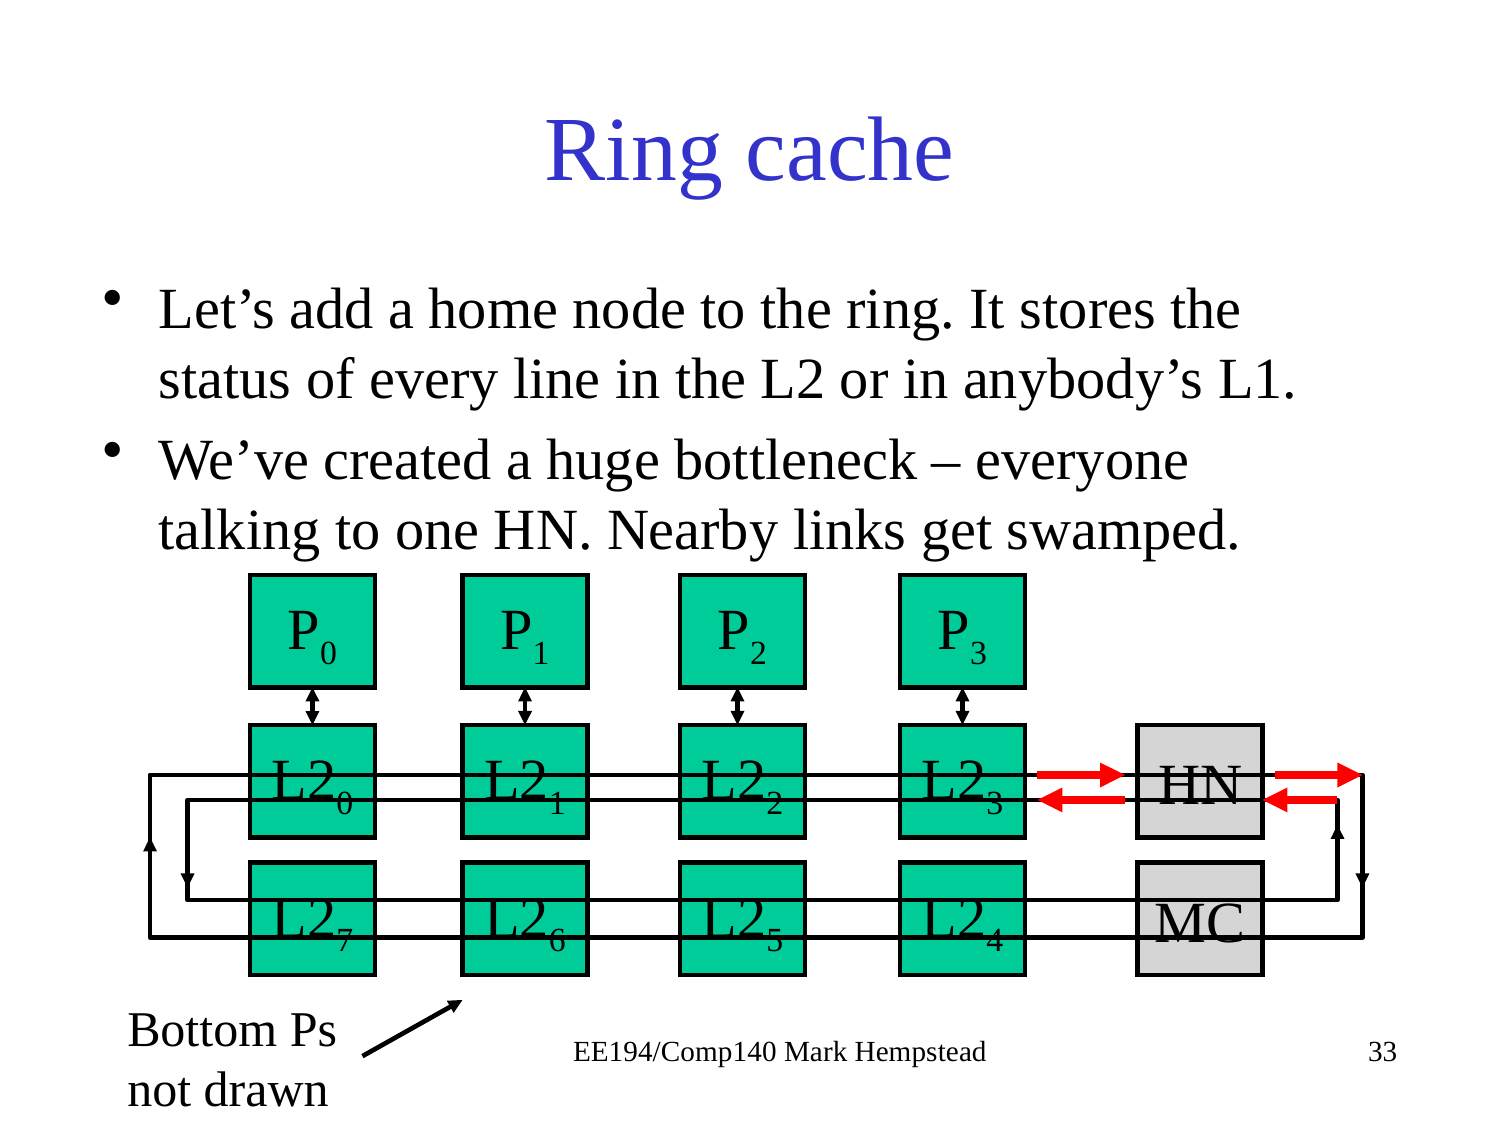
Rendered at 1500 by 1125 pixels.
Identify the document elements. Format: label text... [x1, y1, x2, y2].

text_box L20 [249, 725, 375, 773]
text_box L23 [900, 725, 1025, 773]
title Ring cache [112, 50, 1388, 238]
text_box P0 [249, 575, 375, 688]
text_box HN [1137, 725, 1263, 773]
text_box P2 [679, 575, 805, 688]
text_box Bottom Ps not drawn [112, 988, 363, 1124]
text_box P3 [900, 575, 1025, 688]
text_box [148, 773, 1364, 939]
text_box L27 [249, 939, 375, 975]
text_box L21 [462, 725, 588, 773]
text_box L25 [679, 939, 805, 975]
text_box L22 [679, 725, 805, 773]
text_box MC [1137, 939, 1263, 975]
footer EE194/Comp140 Mark Hempstead [542, 1024, 1018, 1101]
text_box L24 [900, 939, 1025, 975]
text_box L26 [462, 939, 588, 975]
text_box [362, 999, 463, 1057]
text_box P1 [462, 575, 588, 688]
list Let’s add a home node to the ring. It stores the status of every line in the L2 or in anybody’s L1. We’ve created a huge bottleneck – everyone talking to one HN. Nearby links get swamped. [87, 262, 1363, 450]
